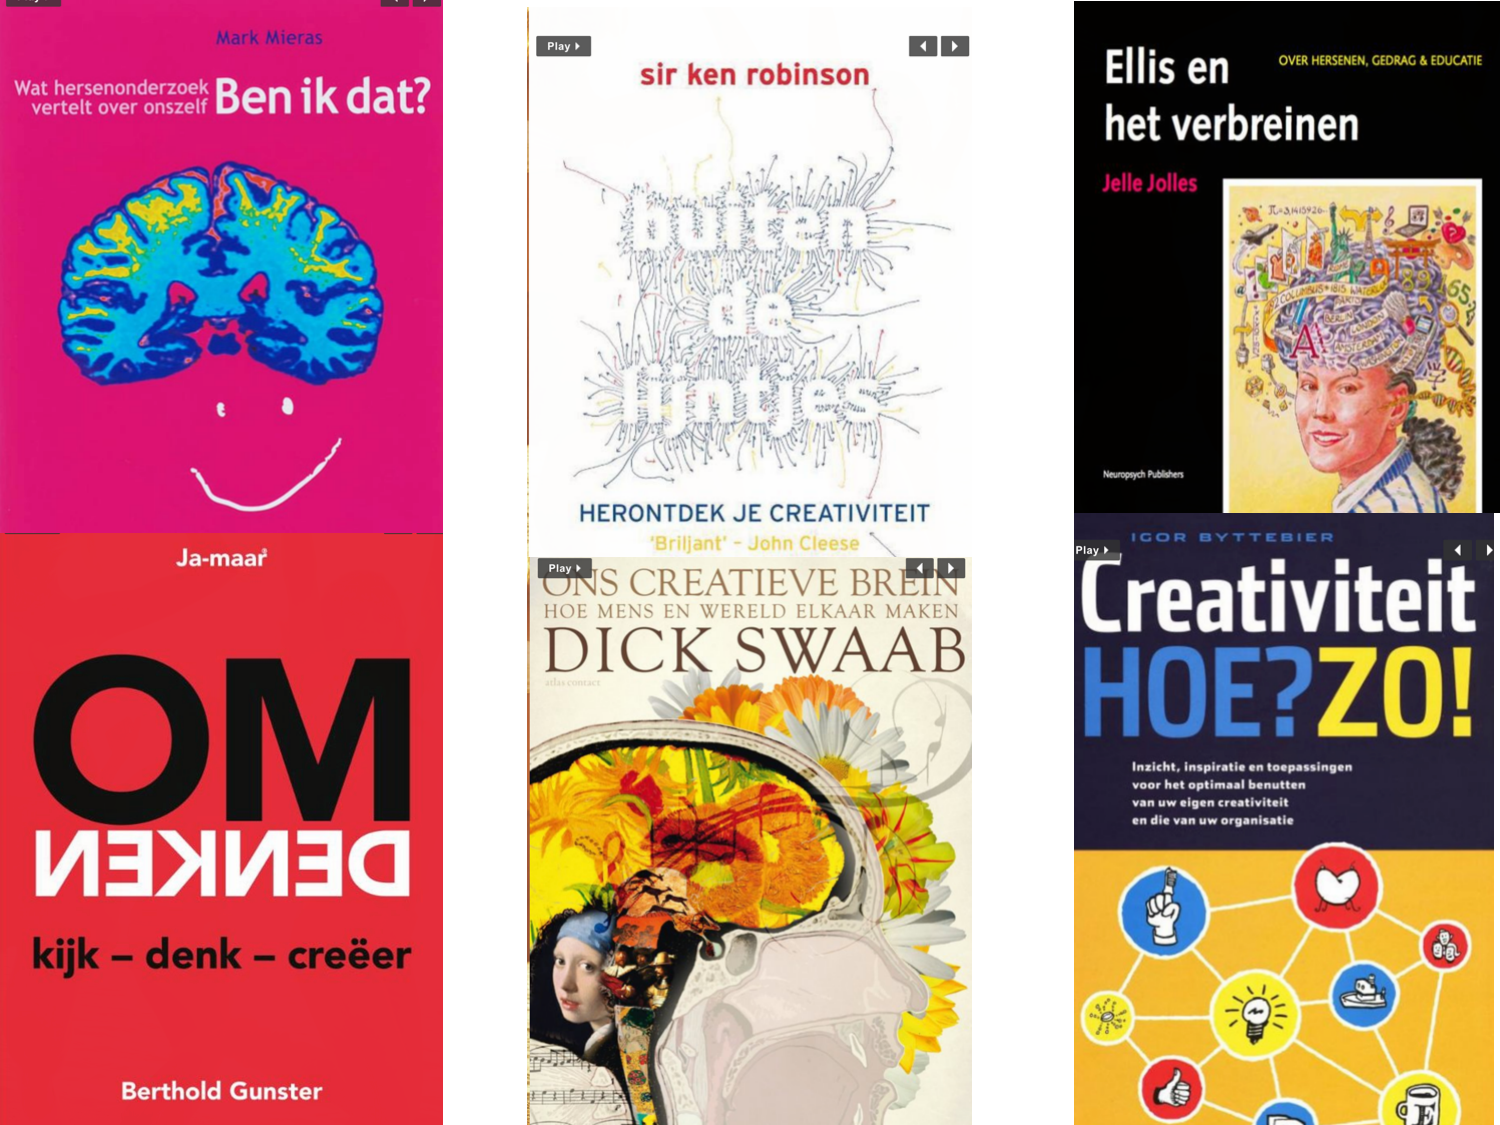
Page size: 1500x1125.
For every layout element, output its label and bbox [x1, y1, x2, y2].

picture [0, 532, 443, 1125]
picture [1074, 1, 1500, 1125]
list [0, 0, 443, 532]
picture [527, 7, 973, 1125]
